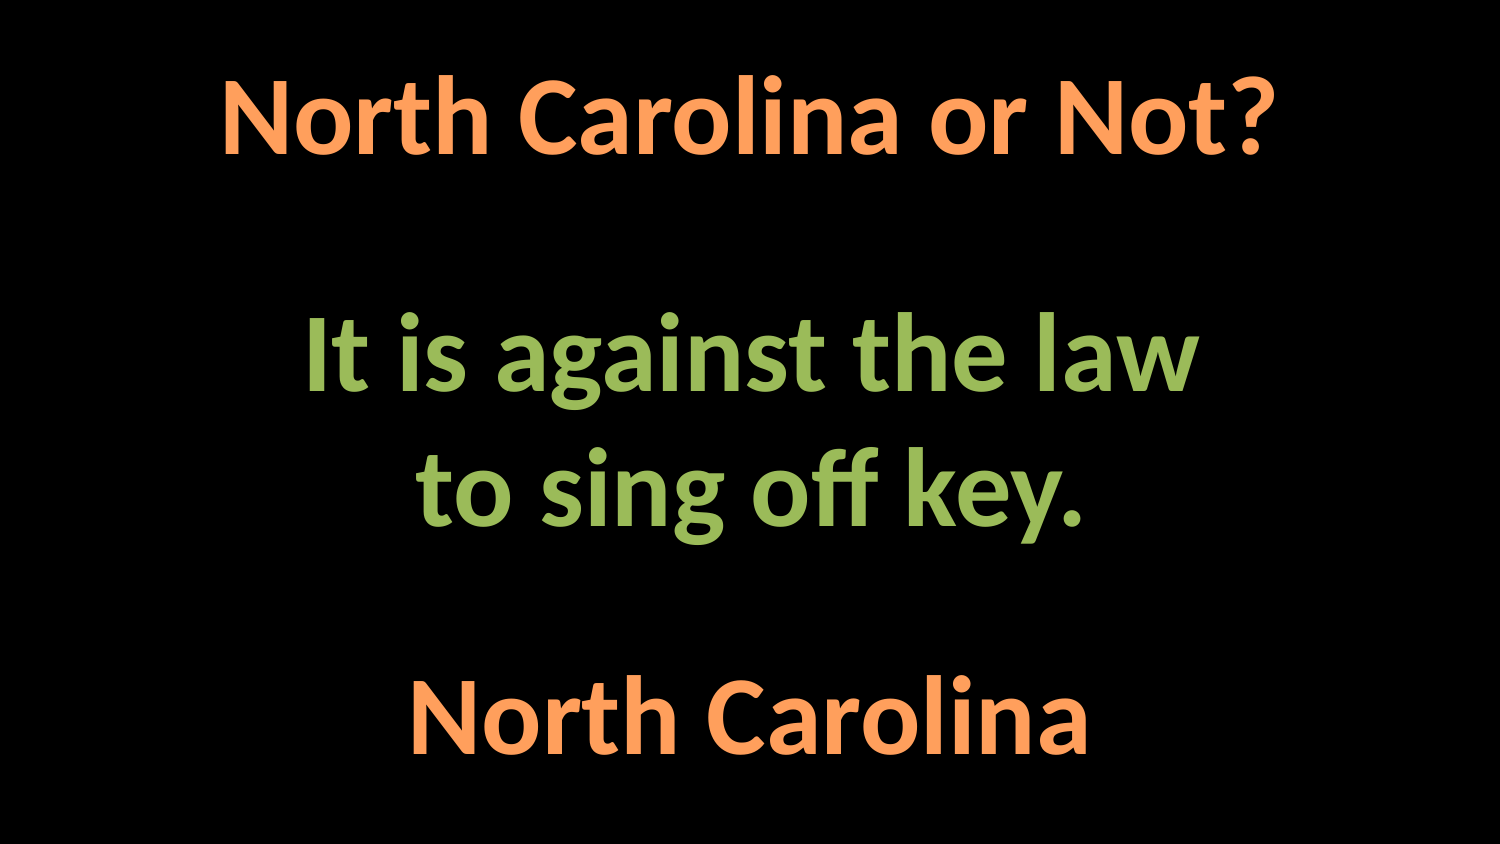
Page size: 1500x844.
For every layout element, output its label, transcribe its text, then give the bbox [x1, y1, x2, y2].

text_box North Carolina [392, 634, 1108, 785]
text_box It is against the law to sing off key. [286, 271, 1217, 557]
text_box North Carolina or Not? [203, 34, 1296, 185]
